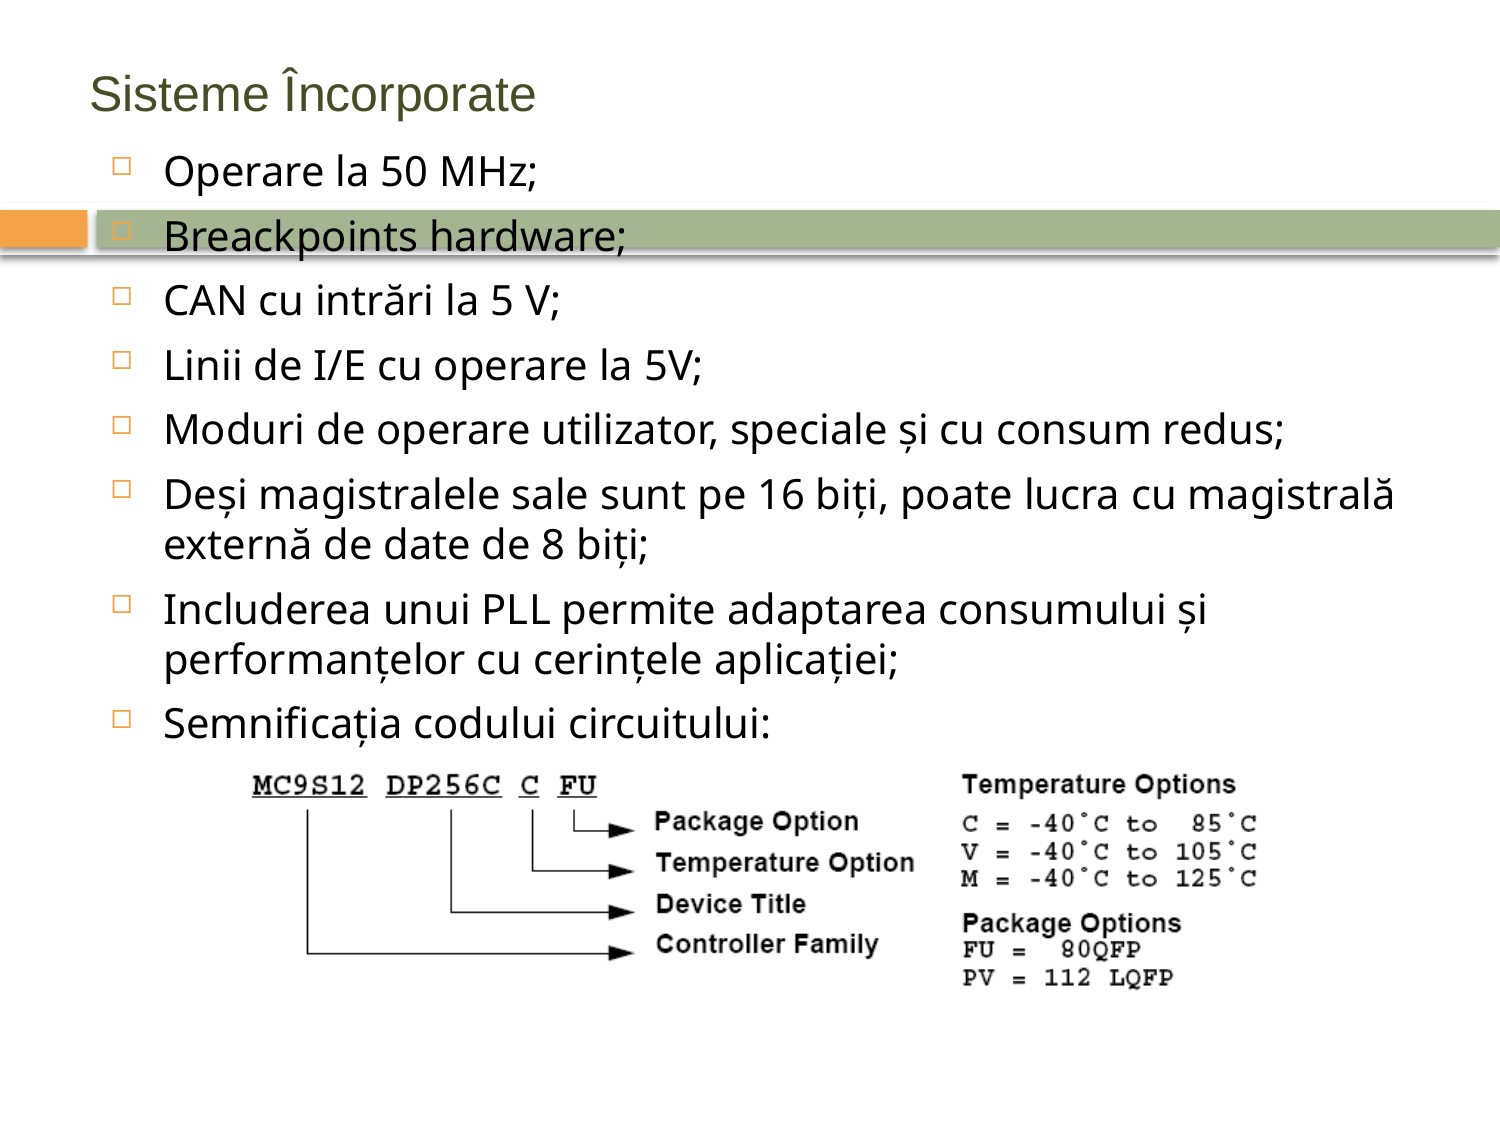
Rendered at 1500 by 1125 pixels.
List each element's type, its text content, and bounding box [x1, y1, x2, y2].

list Operare la 50 MHz; Breackpoints hardware; CAN cu intrări la 5 V; Linii de I/E cu operare la 5V; Moduri de operare utilizator, speciale şi cu consum redus; Deşi magistralele sale sunt pe 16 biţi, poate lucra cu magistrală externă de date de 8 biţi; Includerea unui PLL permite adaptarea consumului şi performanţelor cu cerinţele aplicaţiei; Semnificaţia codului circuitului: [95, 137, 1446, 1006]
picture [230, 757, 1270, 1004]
title Sisteme Încorporate [75, 45, 1425, 138]
